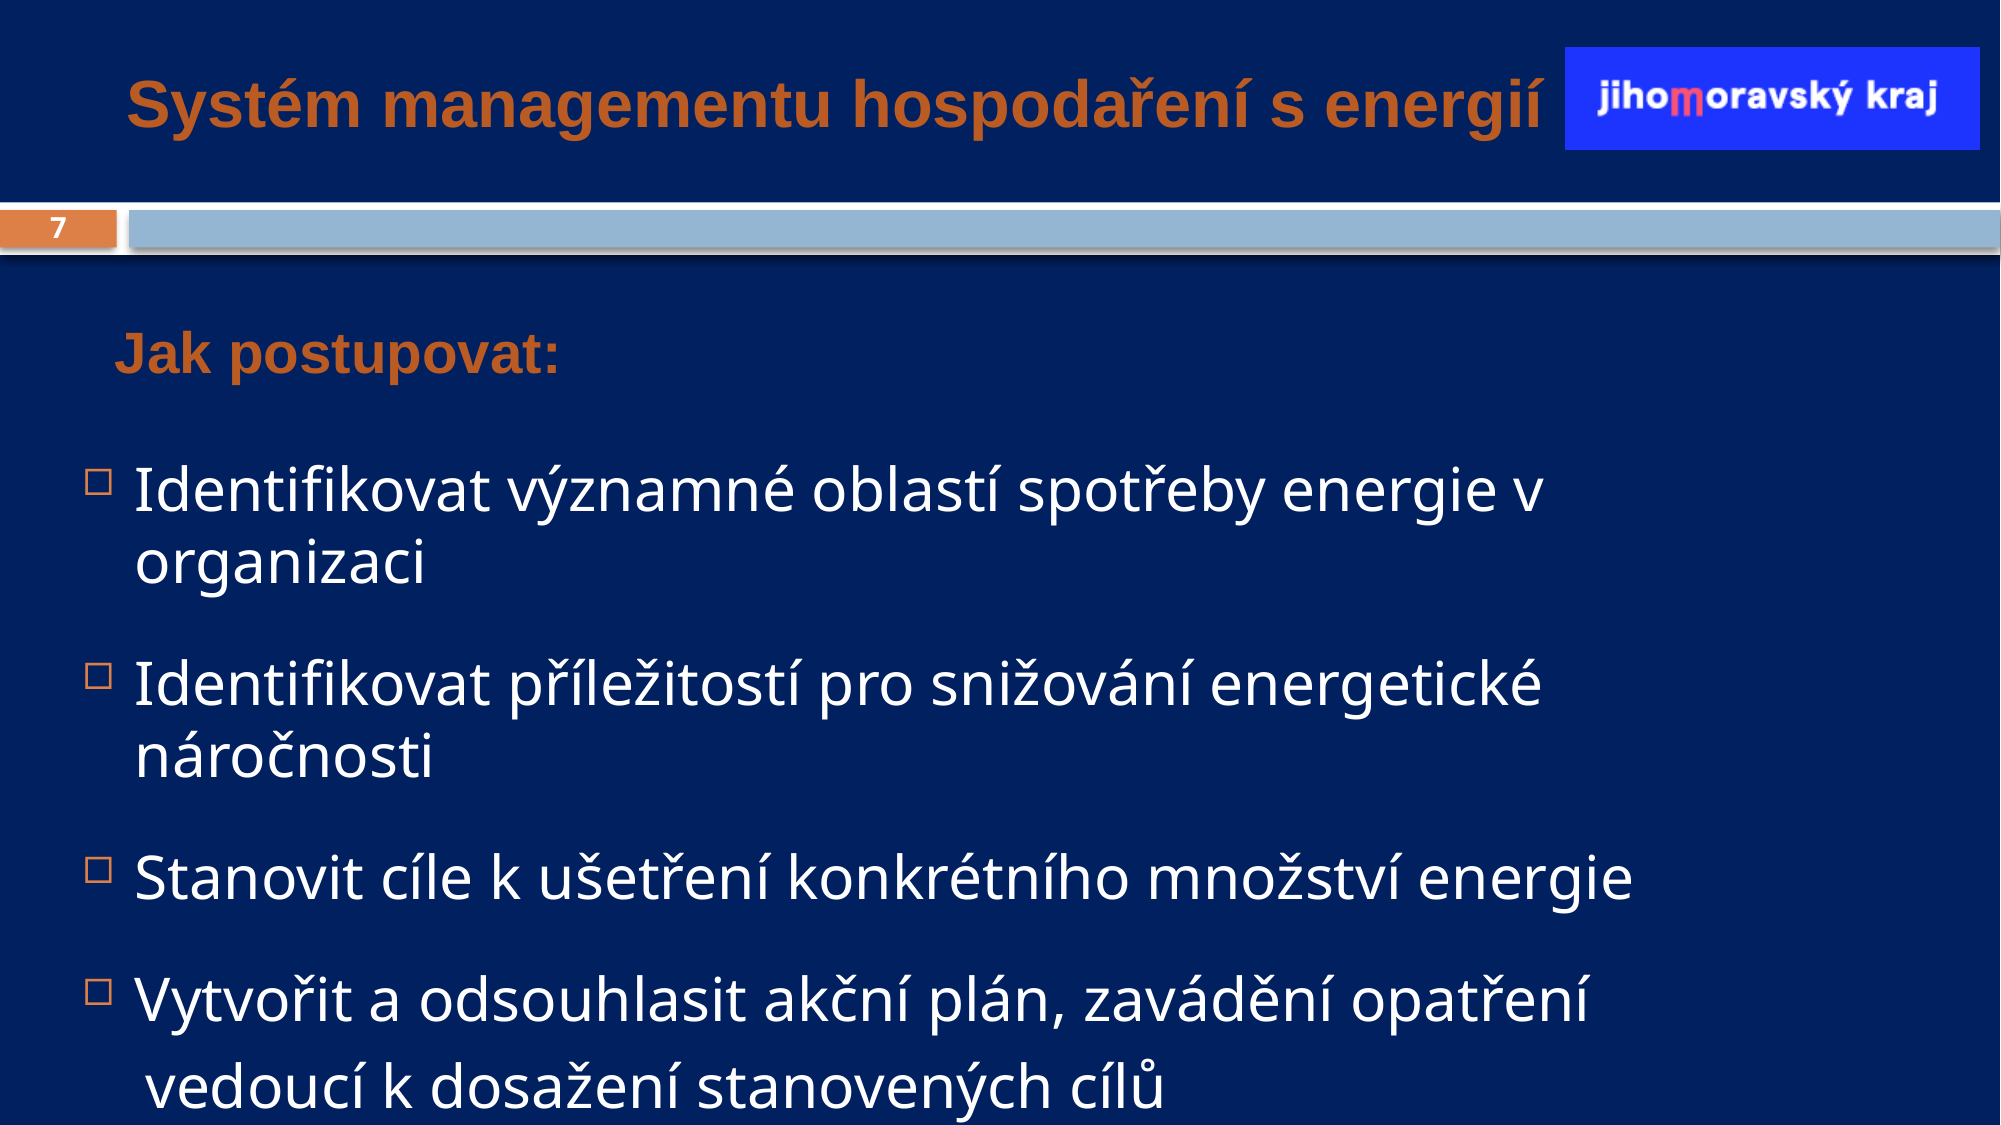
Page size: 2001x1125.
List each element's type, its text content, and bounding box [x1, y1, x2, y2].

picture [1565, 47, 1981, 150]
title Jak postupovat: [67, 268, 1851, 432]
slide_number 7 [0, 208, 117, 249]
list Identifikovat významné oblastí spotřeby energie v organizaci Identifikovat příležitostí pro snižování energetické náročnosti Stanovit cíle k ušetření konkrétního množství energie Vytvořit a odsouhlasit akční plán, zavádění opatření vedoucí k dosažení stanovených cílů [67, 443, 1851, 1103]
text_box Systém managementu hospodaření s energií [111, 53, 1560, 148]
